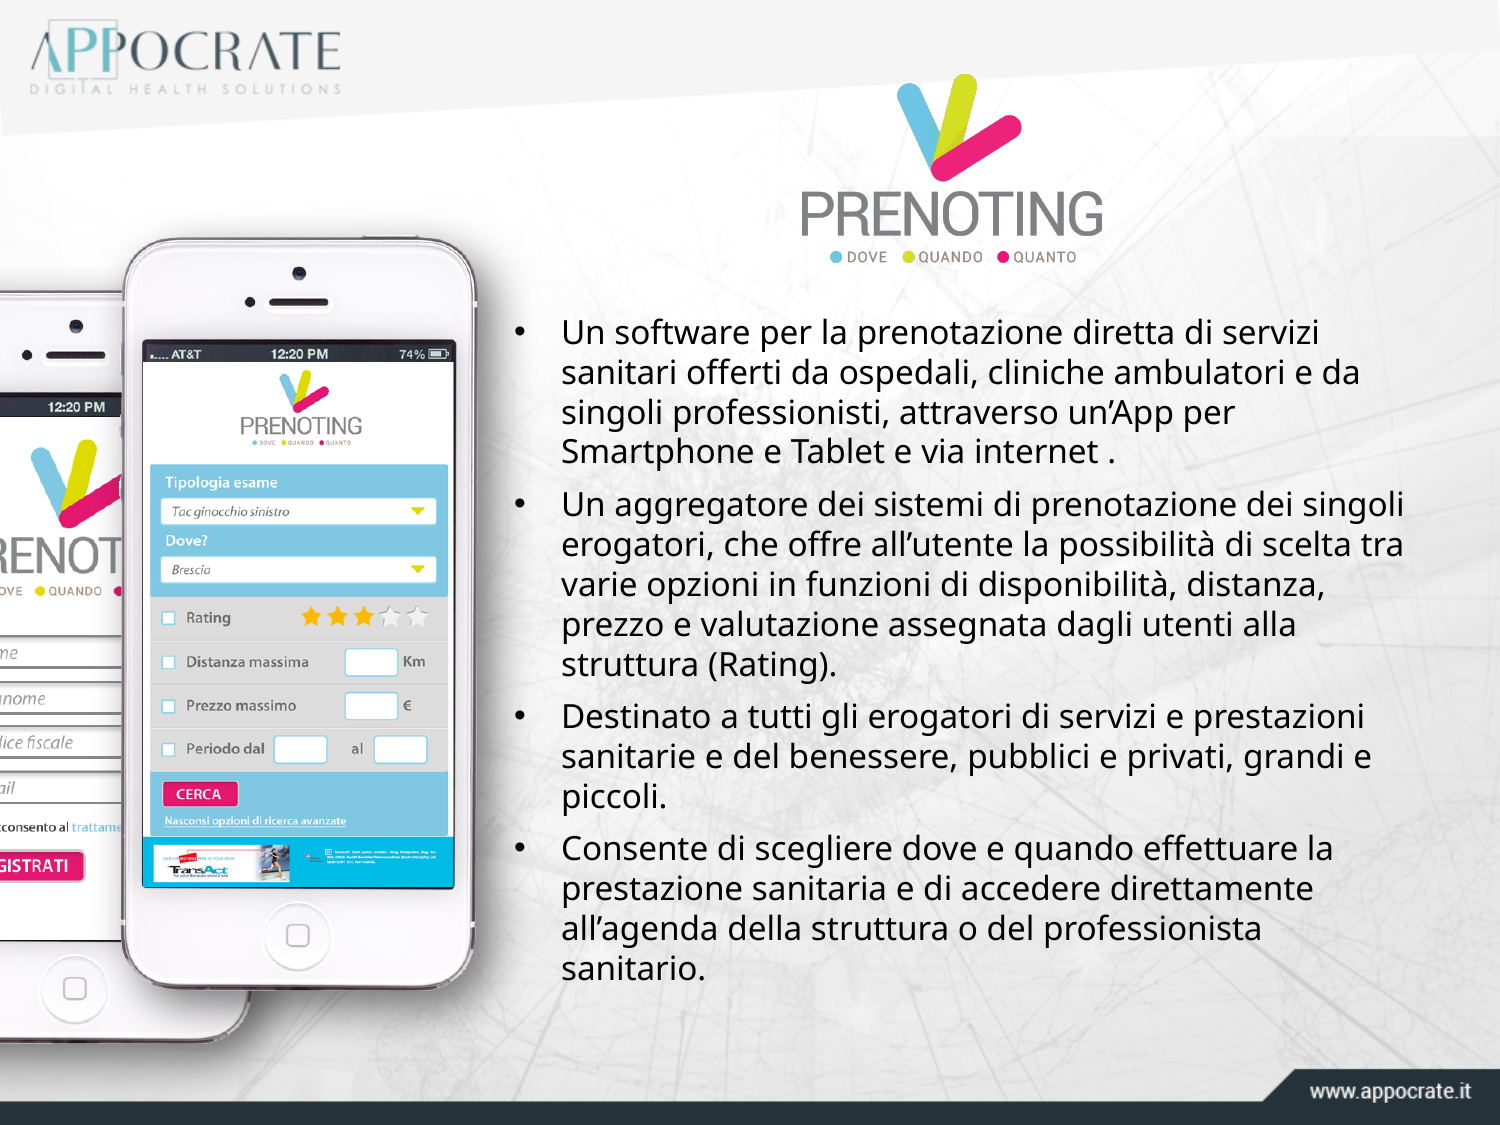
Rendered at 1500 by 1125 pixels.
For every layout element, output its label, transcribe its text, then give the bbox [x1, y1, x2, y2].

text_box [0, 262, 277, 1069]
picture [0, 0, 1500, 1125]
text_box Un software per la prenotazione diretta di servizi sanitari offerti da ospedali, cliniche ambulatori e da singoli professionisti, attraverso un’App per Smartphone e Tablet e via internet . Un aggregatore dei sistemi di prenotazione dei singoli erogatori, che offre all’utente la possibilità di scelta tra varie opzioni in funzioni di disponibilità, distanza, prezzo e valutazione assegnata dagli utenti alla struttura (Rating). Destinato a tutti gli erogatori di servizi e prestazioni sanitarie e del benessere, pubblici e privati, grandi e piccoli. Consente di scegliere dove e quando effettuare la prestazione sanitaria e di accedere direttamente all’agenda della struttura o del professionista sanitario. [547, 303, 1425, 995]
